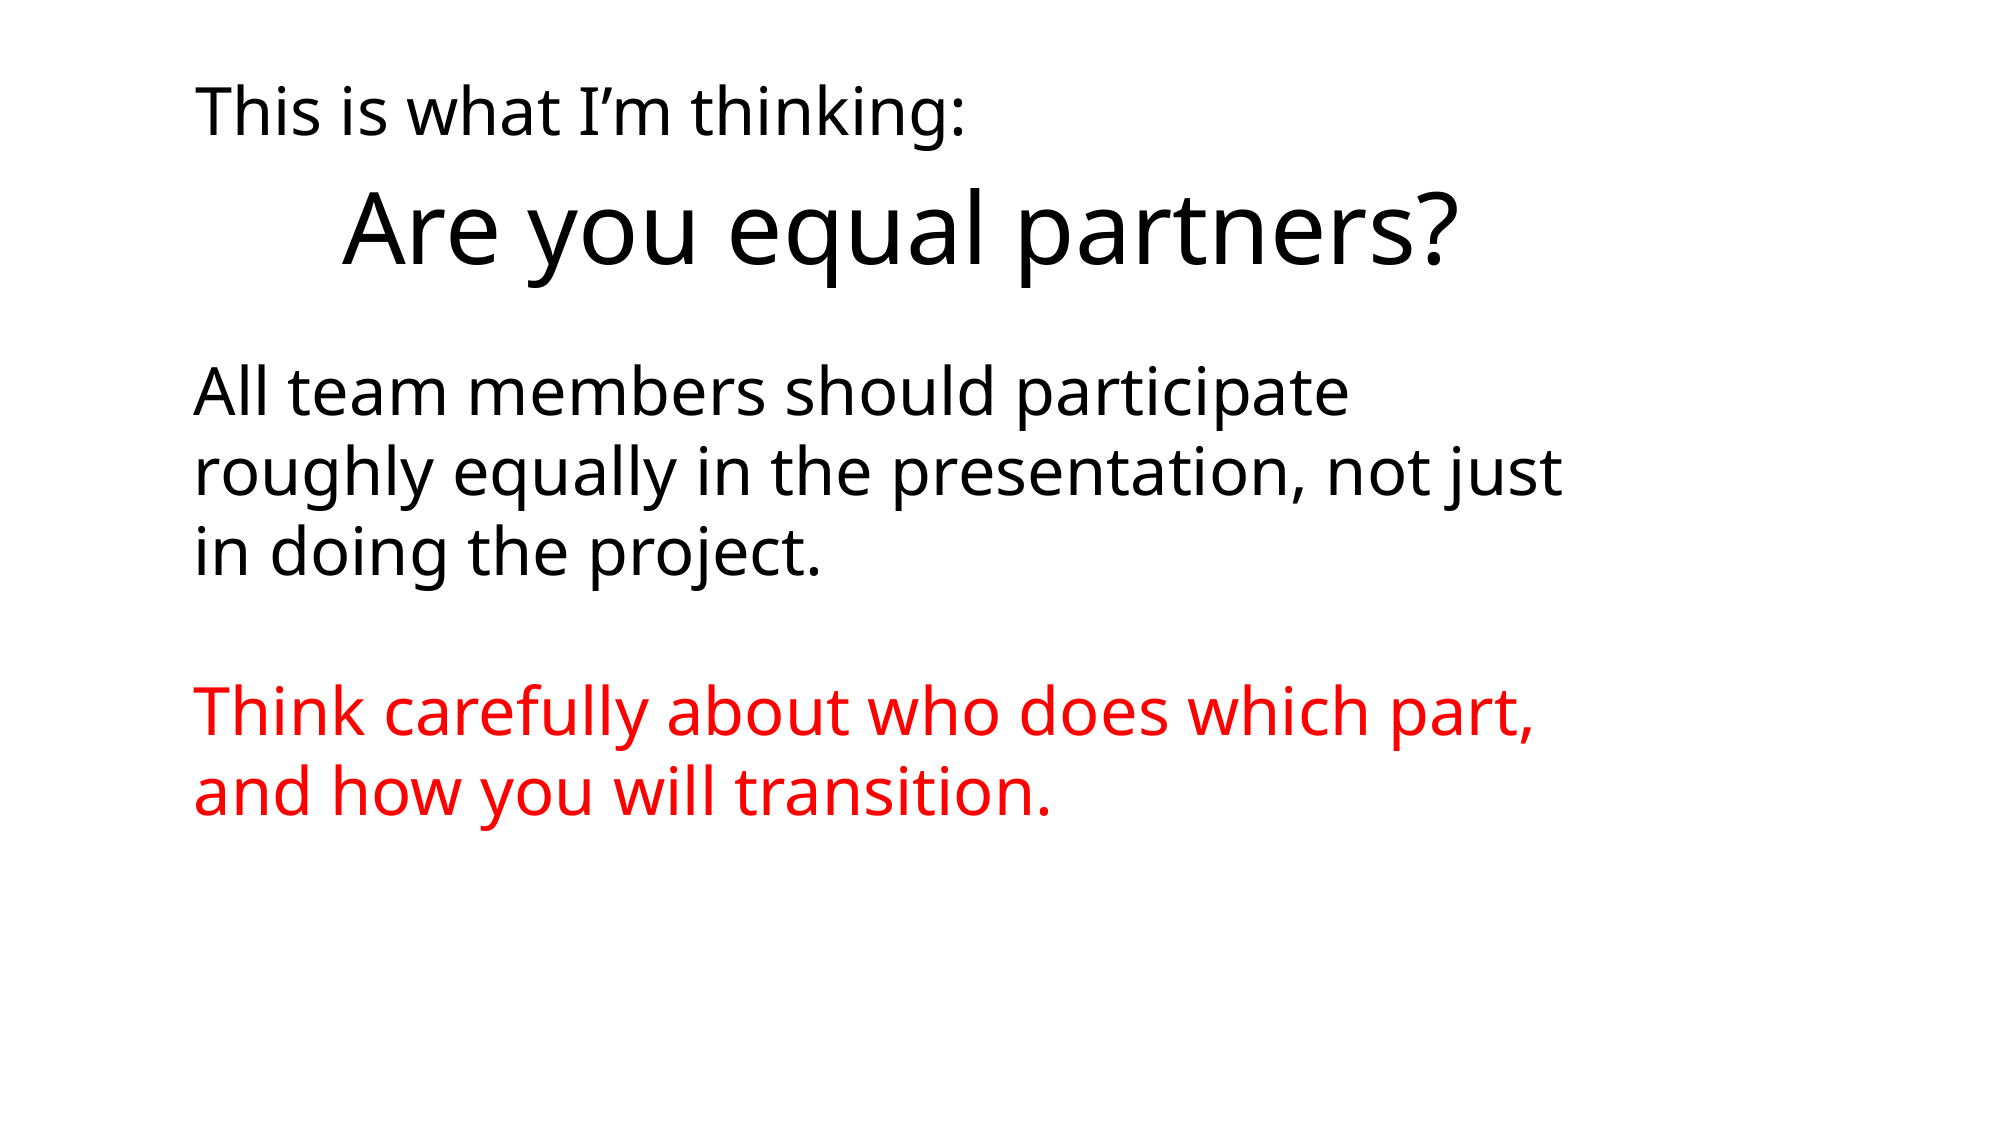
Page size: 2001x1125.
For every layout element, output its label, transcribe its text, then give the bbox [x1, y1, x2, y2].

text_box Are you equal partners? [249, 157, 1587, 292]
text_box All team members should participate roughly equally in the presentation, not just in doing the project. Think carefully about who does which part, and how you will transition. [178, 341, 1616, 836]
text_box This is what I’m thinking: [180, 61, 1226, 156]
